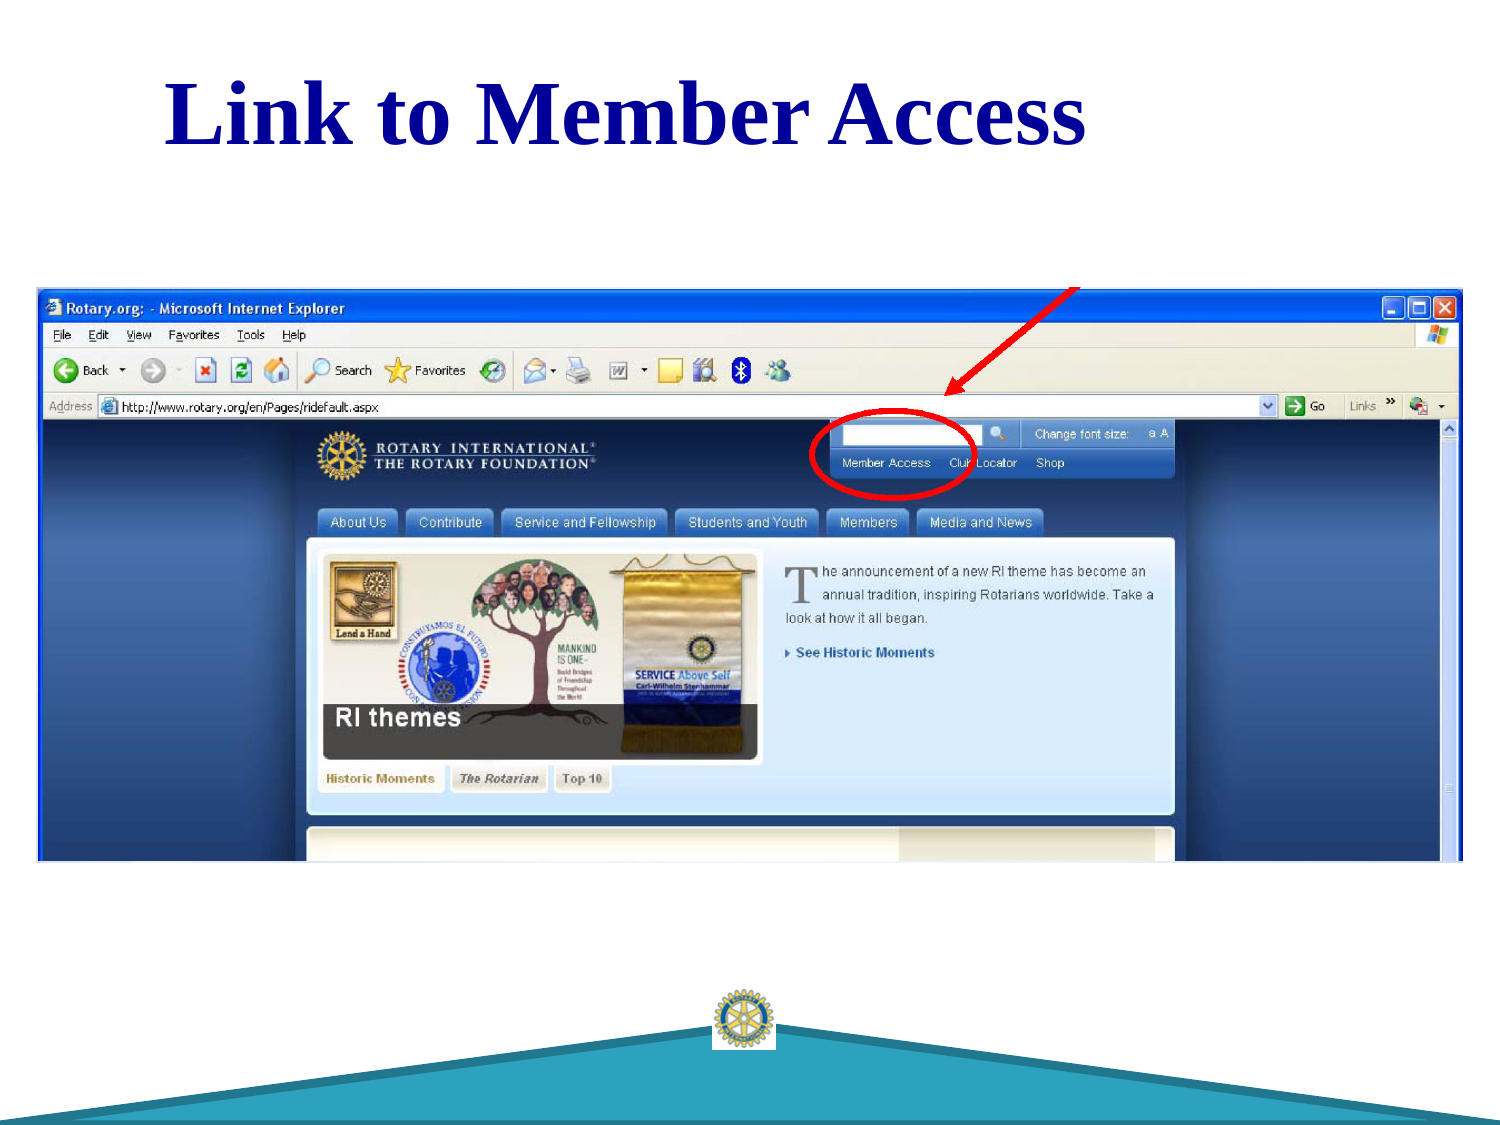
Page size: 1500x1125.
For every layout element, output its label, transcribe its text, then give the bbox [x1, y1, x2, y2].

picture [36, 287, 1464, 863]
picture [712, 987, 776, 1050]
text_box Link to Member Access [149, 0, 1425, 229]
